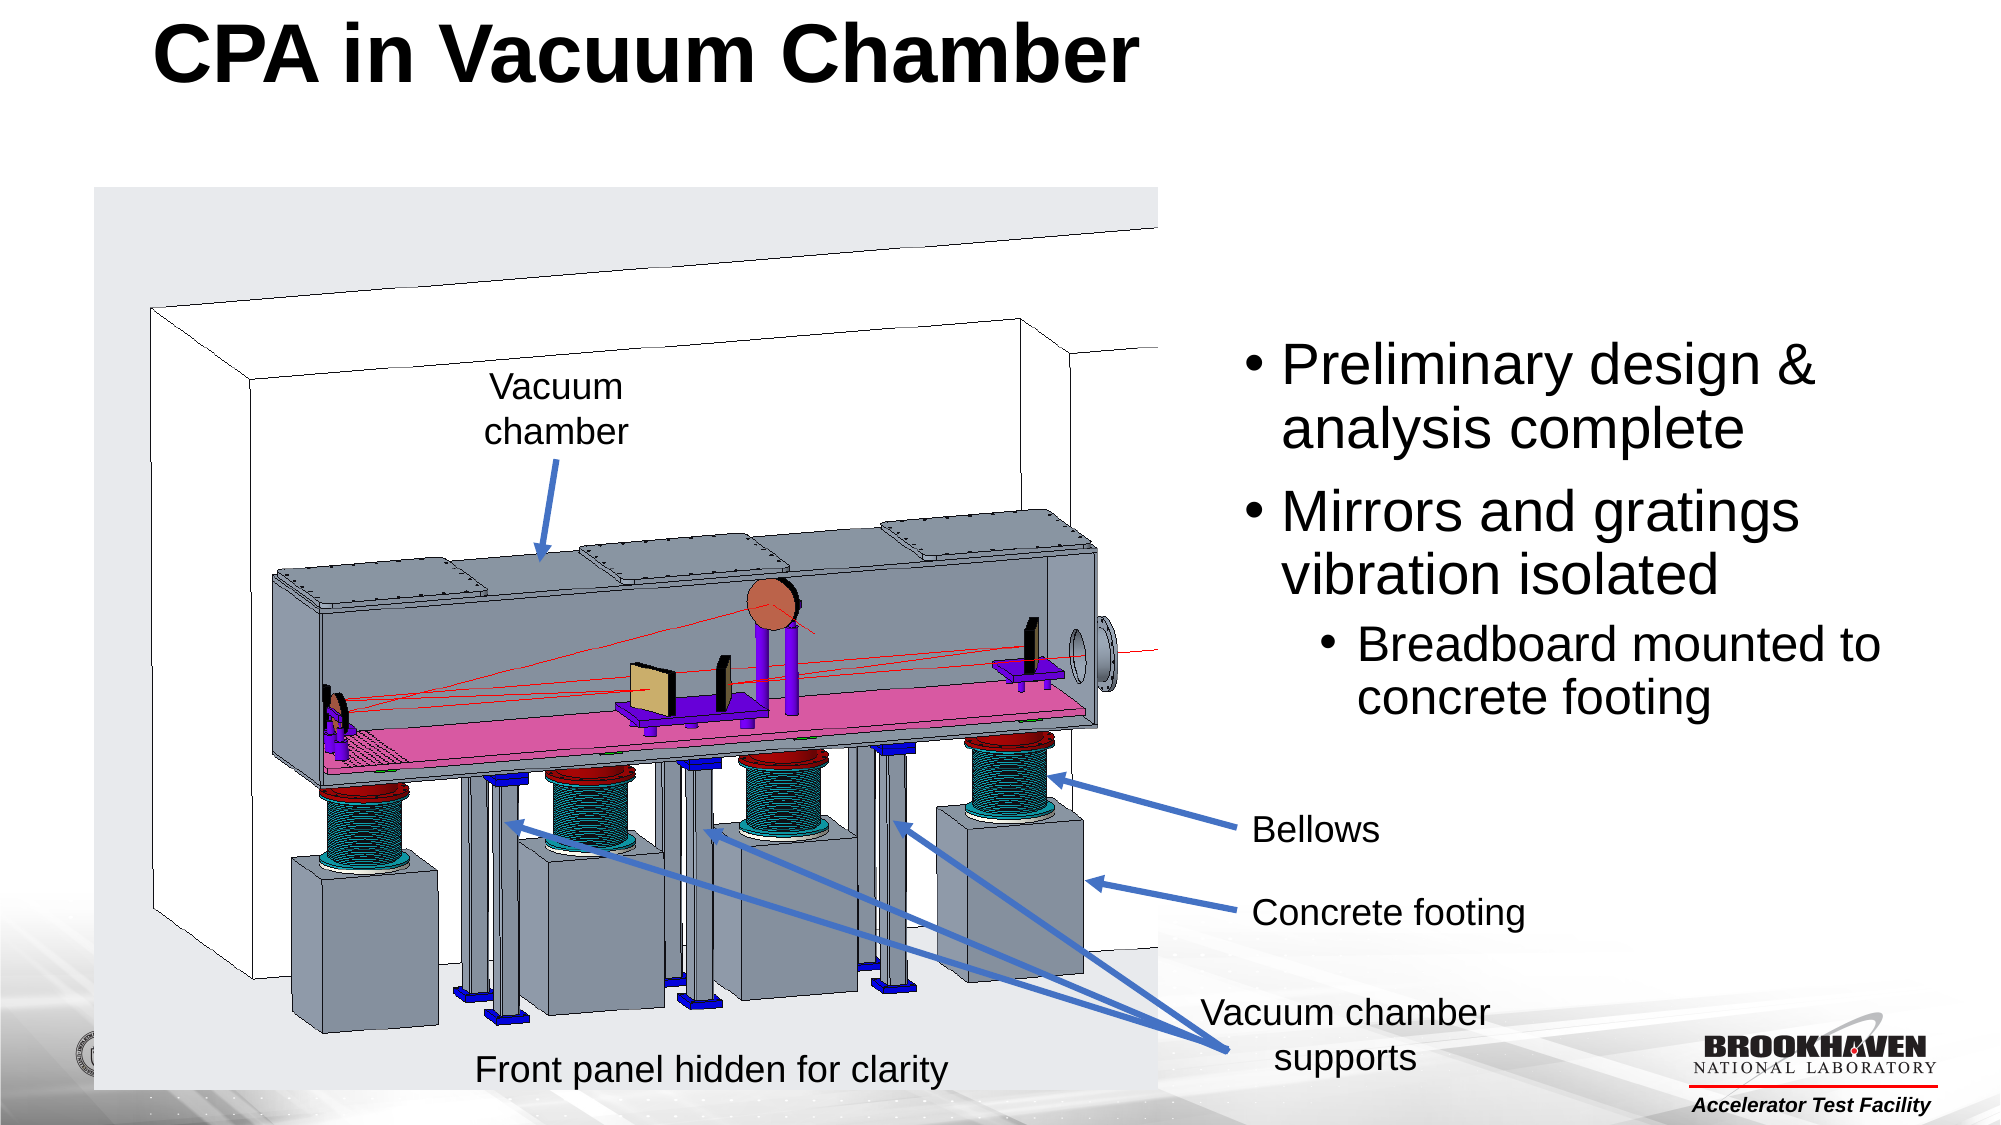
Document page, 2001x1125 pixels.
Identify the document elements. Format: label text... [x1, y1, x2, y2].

picture [0, 0, 2001, 1125]
list Preliminary design & analysis complete Mirrors and gratings vibration isolated Breadboard mounted to concrete footing [1229, 327, 1943, 1042]
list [94, 187, 1158, 1090]
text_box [1046, 775, 1237, 829]
title CPA in Vacuum Chamber [137, 3, 1863, 221]
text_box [539, 460, 557, 563]
text_box Front panel hidden for clarity [459, 1090, 1055, 1098]
text_box Bellows [1236, 797, 1497, 858]
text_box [1229, 880, 1237, 911]
text_box Concrete footing [1236, 880, 1625, 941]
text_box Vacuum chamber supports [1178, 980, 1513, 1086]
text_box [504, 822, 1229, 1050]
